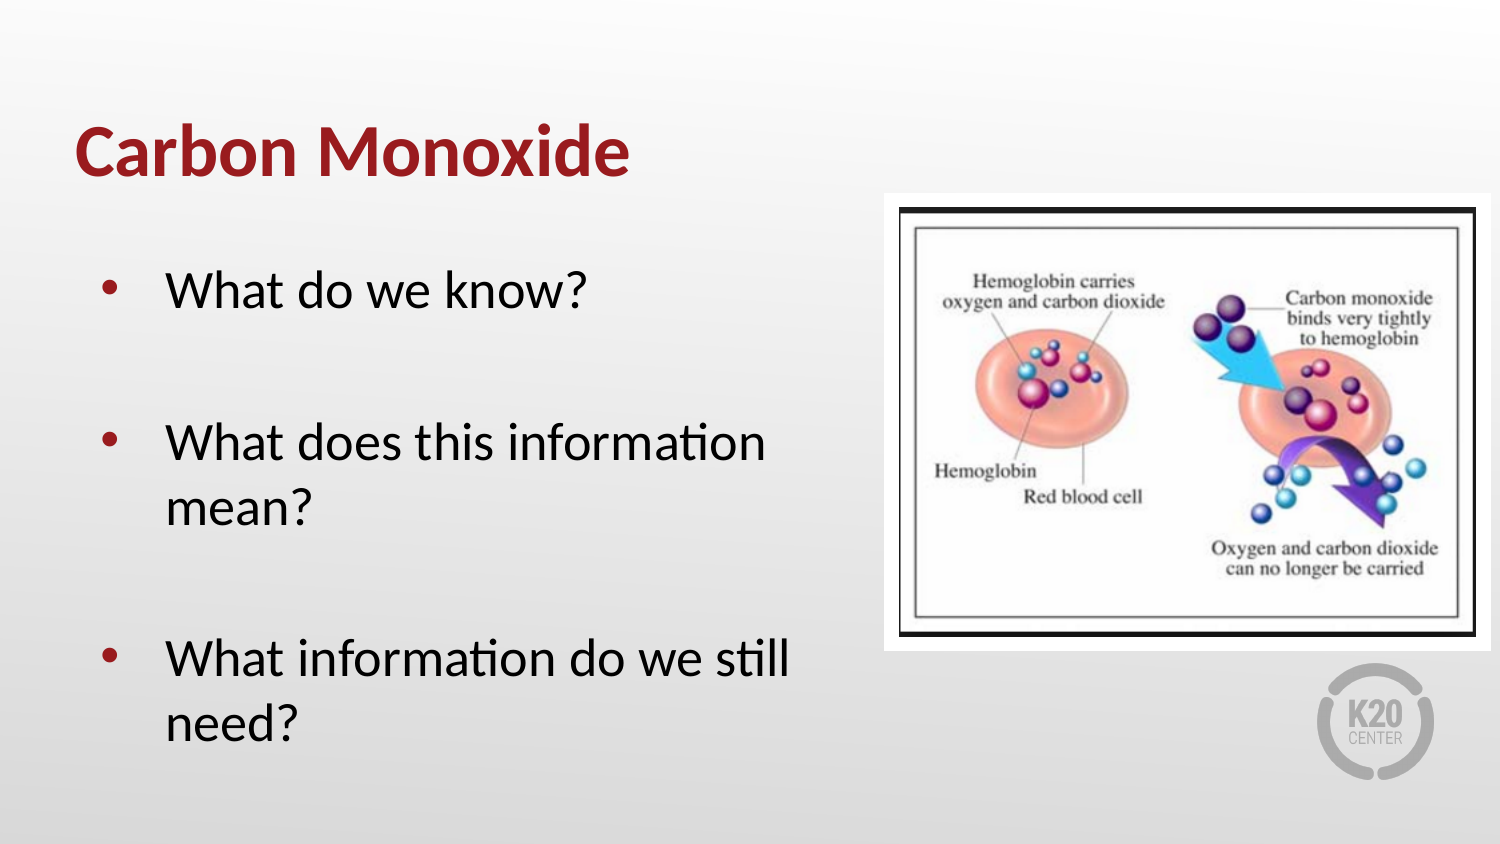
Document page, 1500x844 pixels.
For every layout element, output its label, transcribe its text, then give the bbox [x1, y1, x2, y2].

picture [1300, 651, 1451, 797]
picture [898, 206, 1477, 637]
list What do we know? What does this information mean? What information do we still need? [75, 214, 866, 794]
title Carbon Monoxide [75, 50, 678, 191]
